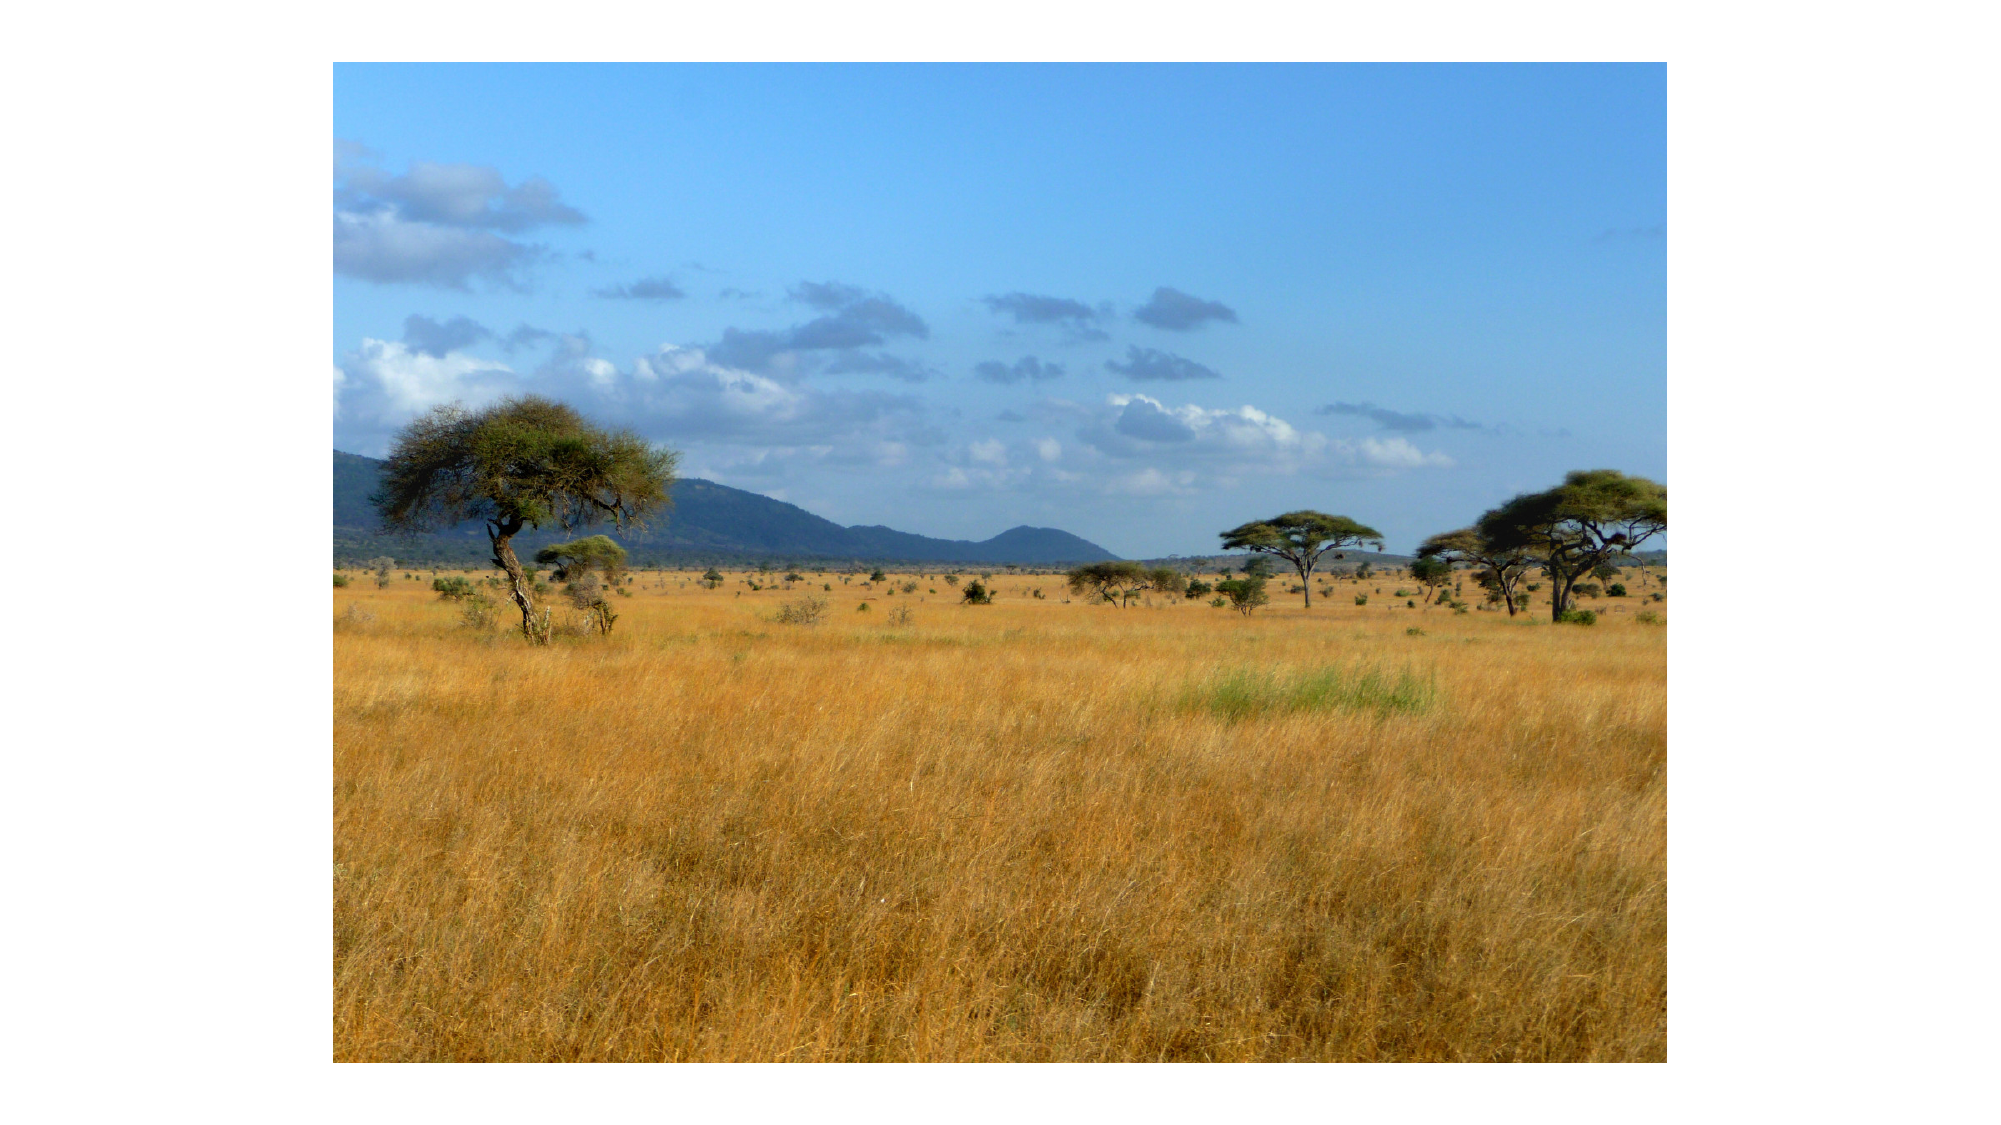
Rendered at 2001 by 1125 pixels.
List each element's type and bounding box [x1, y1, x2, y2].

picture [333, 62, 1667, 1063]
